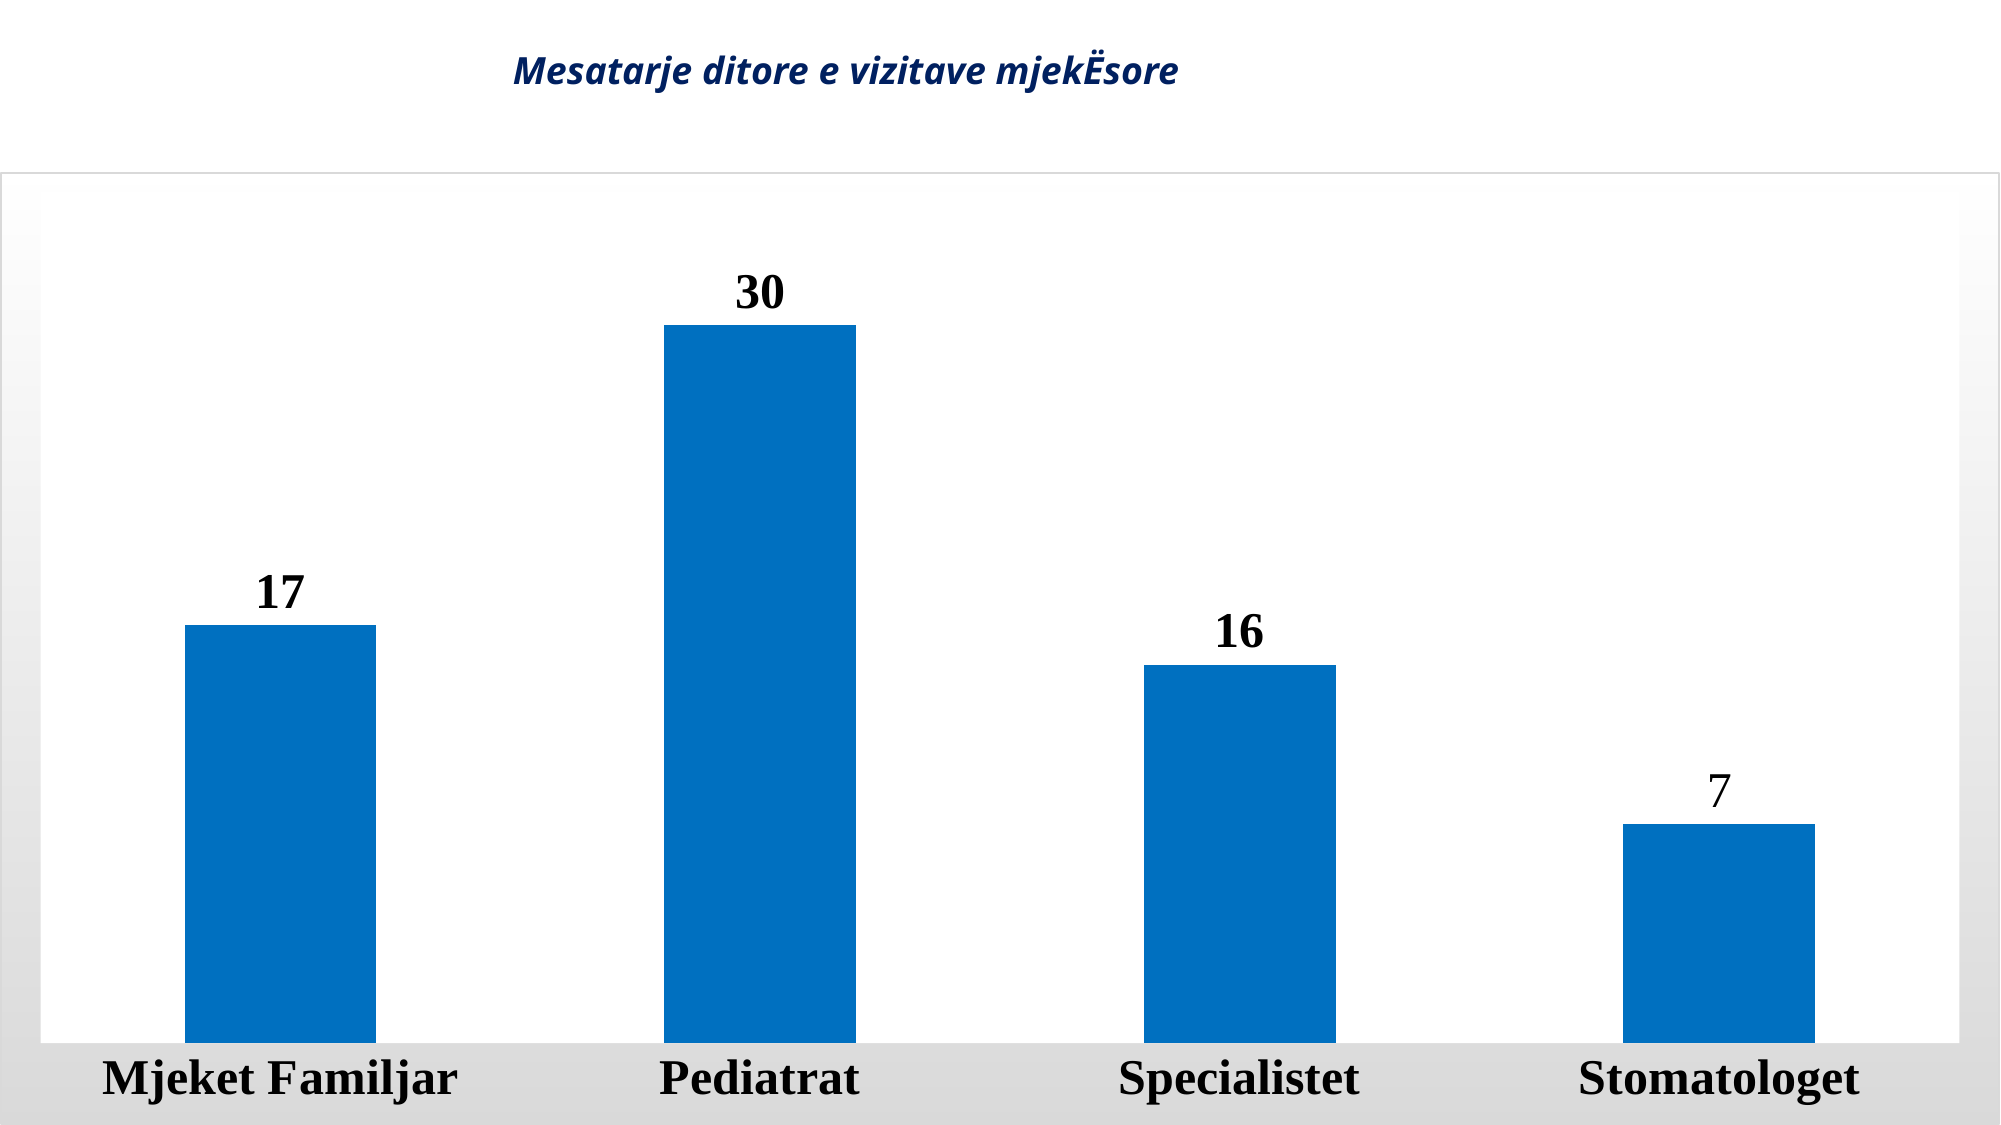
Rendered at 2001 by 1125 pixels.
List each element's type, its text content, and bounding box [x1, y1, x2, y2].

text_box Mesatarje ditore e vizitave mjekËsore [498, 40, 1499, 145]
chart [0, 172, 2000, 1125]
